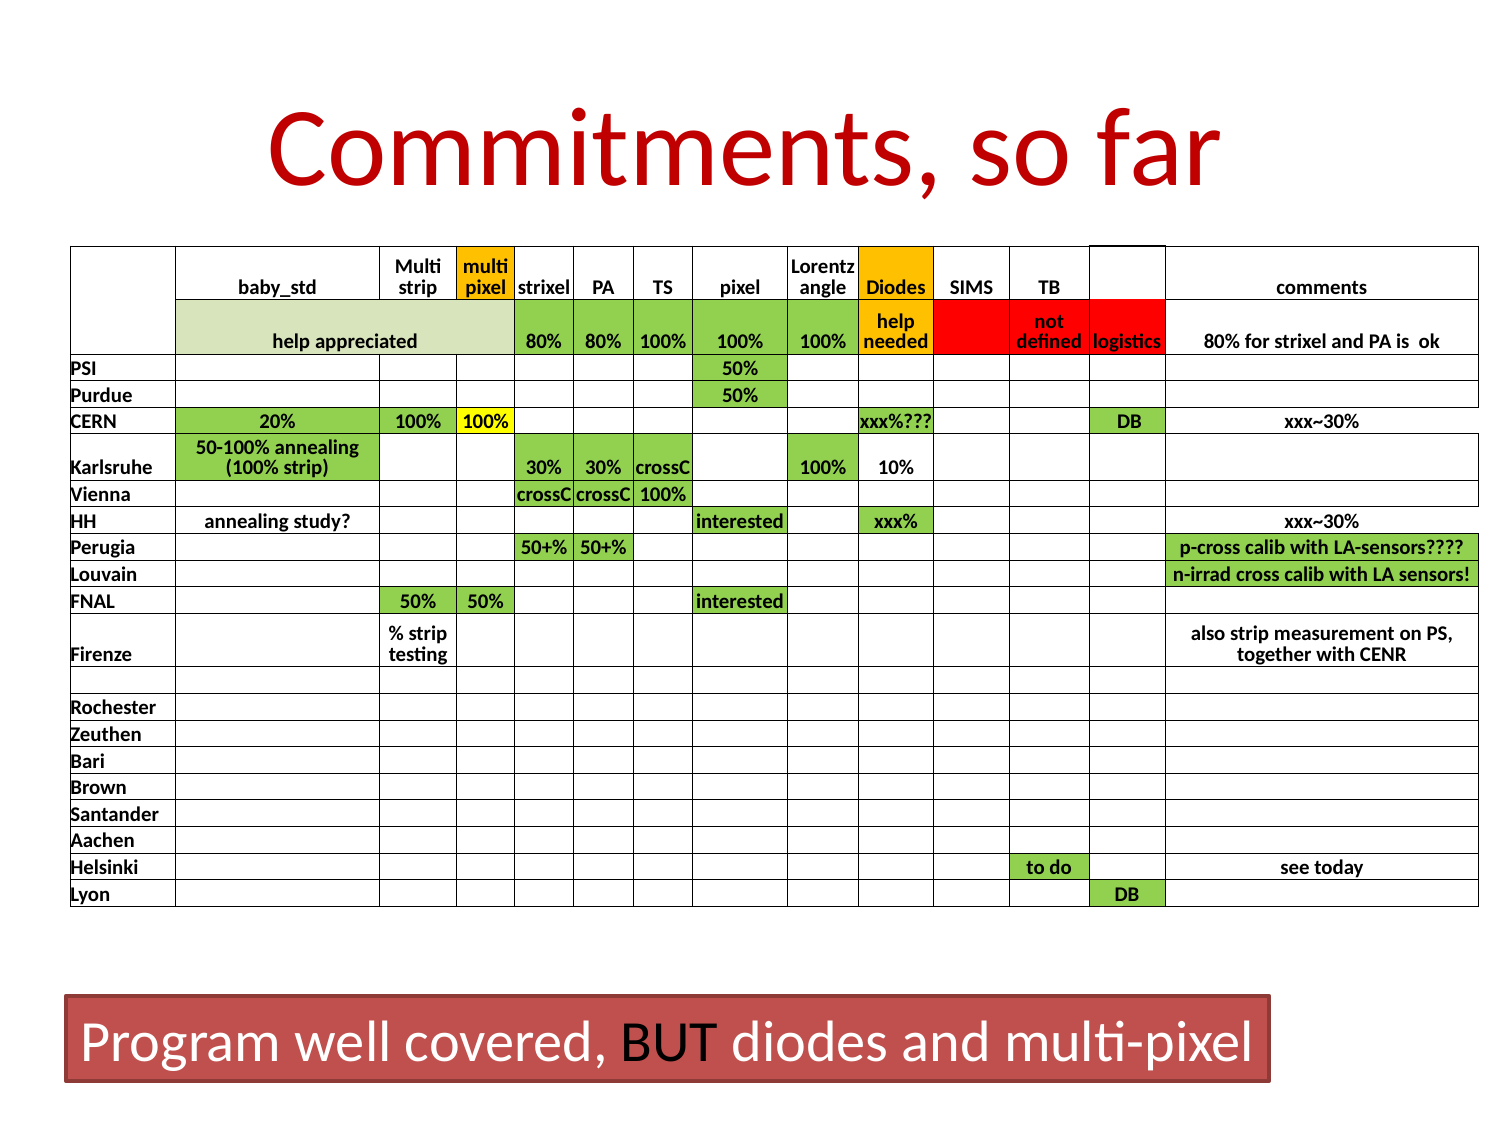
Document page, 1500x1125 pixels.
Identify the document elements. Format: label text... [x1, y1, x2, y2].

table_cell [380, 721, 456, 746]
table_cell [574, 614, 633, 666]
table_cell [457, 534, 514, 560]
table_cell [457, 481, 514, 506]
table_cell interested [693, 587, 787, 613]
table_cell Firenze [71, 614, 175, 666]
table_cell [693, 800, 787, 826]
table_cell [457, 880, 514, 906]
table_cell [1010, 434, 1089, 480]
table_cell [380, 381, 456, 407]
table_cell [515, 880, 573, 906]
table_cell [515, 694, 573, 720]
table_cell [1090, 507, 1165, 533]
table_cell [1090, 747, 1165, 773]
table_cell [934, 481, 1009, 506]
table_cell [1010, 827, 1089, 853]
table_cell [1010, 747, 1089, 773]
table_cell [515, 587, 573, 613]
table_cell [859, 534, 933, 560]
table_cell [1010, 694, 1089, 720]
table_cell [1090, 481, 1165, 506]
table_cell also strip measurement on PS, together with CENR [1166, 614, 1478, 666]
table_cell [380, 774, 456, 799]
table_cell [574, 381, 633, 407]
table_cell [859, 774, 933, 799]
table_cell 30% [515, 434, 573, 480]
table_cell [934, 800, 1009, 826]
table_cell [1090, 561, 1165, 586]
table_cell FNAL [71, 587, 175, 613]
table_header strixel [515, 247, 573, 299]
table_cell [457, 854, 514, 879]
table_cell [934, 355, 1009, 380]
table_cell Karlsruhe [71, 434, 175, 480]
table_cell Louvain [71, 561, 175, 586]
table_cell [176, 827, 379, 853]
table_cell xxx%??? [859, 408, 933, 433]
table_cell [634, 854, 692, 879]
table_cell [788, 507, 858, 533]
table_cell [634, 614, 692, 666]
table_cell [1090, 355, 1165, 380]
table_cell Perugia [71, 534, 175, 560]
table_cell [859, 827, 933, 853]
table_header baby_std [176, 247, 379, 299]
table_cell DB [1090, 408, 1165, 433]
table_cell [1010, 587, 1089, 613]
table_cell [1090, 694, 1165, 720]
table_cell [934, 408, 1009, 433]
table_cell [71, 299, 175, 354]
table_cell n-irrad cross calib with LA sensors! [1166, 561, 1478, 586]
table_cell [1090, 721, 1165, 746]
table_cell [934, 667, 1009, 693]
table_cell [457, 721, 514, 746]
table_cell [574, 800, 633, 826]
table_cell [1166, 694, 1478, 720]
table_cell [934, 827, 1009, 853]
table_header [1090, 247, 1165, 299]
table_cell [457, 774, 514, 799]
table_cell [859, 854, 933, 879]
table_cell [934, 694, 1009, 720]
table_cell [176, 561, 379, 586]
table_cell Aachen [71, 827, 175, 853]
table_cell Vienna [71, 481, 175, 506]
table_cell [788, 880, 858, 906]
table_cell [788, 694, 858, 720]
table_cell [176, 854, 379, 879]
table_cell [1090, 854, 1165, 879]
table_cell [380, 434, 456, 480]
table_cell [693, 481, 787, 506]
table_cell [634, 408, 692, 433]
table_cell [1010, 774, 1089, 799]
table_cell [934, 614, 1009, 666]
table_cell 100% [634, 481, 692, 506]
table_cell [1166, 434, 1478, 480]
table_cell crossC [634, 434, 692, 480]
table_cell [515, 800, 573, 826]
table_cell [1010, 408, 1089, 433]
table_cell [788, 747, 858, 773]
table_cell 100% [380, 408, 456, 433]
table_cell [634, 667, 692, 693]
table_cell xxx~30% [1166, 507, 1478, 533]
table_cell [693, 774, 787, 799]
table_cell [515, 854, 573, 879]
table_cell [515, 827, 573, 853]
table_cell [1010, 534, 1089, 560]
table_cell [634, 355, 692, 380]
table_cell [176, 534, 379, 560]
table_cell [859, 880, 933, 906]
table_cell 30% [574, 434, 633, 480]
table_cell [71, 667, 175, 693]
table_cell [176, 587, 379, 613]
table_cell [859, 561, 933, 586]
table_cell 10% [859, 434, 933, 480]
table_cell 100% [788, 434, 858, 480]
table_cell [788, 534, 858, 560]
table_cell [1090, 434, 1165, 480]
table_cell [574, 827, 633, 853]
table_cell [380, 534, 456, 560]
table_cell [634, 507, 692, 533]
table_cell [693, 747, 787, 773]
table_cell [693, 667, 787, 693]
table_cell [515, 561, 573, 586]
table_cell Lyon [71, 880, 175, 906]
table_cell see today [1166, 854, 1478, 879]
table_cell [634, 800, 692, 826]
table_cell [788, 561, 858, 586]
table_cell 50% [693, 355, 787, 380]
table_cell [693, 534, 787, 560]
table_cell [693, 434, 787, 480]
table_cell [1166, 721, 1478, 746]
table_cell [788, 614, 858, 666]
table_cell Rochester [71, 694, 175, 720]
table_cell [1090, 800, 1165, 826]
table_cell [1166, 827, 1478, 853]
table_header multi pixel [457, 247, 514, 299]
table_cell [693, 880, 787, 906]
table_cell [634, 694, 692, 720]
table_cell Brown [71, 774, 175, 799]
table_cell [1090, 587, 1165, 613]
table_header Lorentz angle [788, 247, 858, 299]
table_cell [515, 614, 573, 666]
table_header comments [1166, 247, 1478, 299]
table_header pixel [693, 247, 787, 299]
table_cell 50% [380, 587, 456, 613]
table_cell 50-100% annealing (100% strip) [176, 434, 379, 480]
table_cell [176, 355, 379, 380]
table_cell [380, 854, 456, 879]
table_cell [457, 694, 514, 720]
table_cell [788, 587, 858, 613]
table_cell [859, 694, 933, 720]
table_cell [574, 774, 633, 799]
table_cell [1166, 381, 1478, 407]
table_header PA [574, 247, 633, 299]
table_cell [380, 880, 456, 906]
table_cell [1010, 381, 1089, 407]
table_cell 100% [693, 300, 787, 354]
table_cell [634, 561, 692, 586]
table_cell [859, 747, 933, 773]
table_cell p-cross calib with LA-sensors???? [1166, 534, 1478, 560]
table_cell [176, 481, 379, 506]
table_cell [1166, 667, 1478, 693]
table_cell [176, 774, 379, 799]
table_header Multi strip [380, 247, 456, 299]
table_cell Zeuthen [71, 721, 175, 746]
table_cell [1090, 614, 1165, 666]
table_cell PSI [71, 355, 175, 380]
table_cell [1010, 800, 1089, 826]
table_cell annealing study? [176, 507, 379, 533]
table_cell [934, 747, 1009, 773]
table_cell [380, 561, 456, 586]
table_cell [1090, 381, 1165, 407]
table_cell [515, 721, 573, 746]
table_cell [1010, 880, 1089, 906]
table_cell [859, 614, 933, 666]
table_cell logistics [1090, 299, 1165, 354]
table_cell [934, 854, 1009, 879]
table_cell [693, 854, 787, 879]
table_cell [859, 481, 933, 506]
table_header Diodes [859, 247, 933, 299]
table_cell [380, 481, 456, 506]
table_cell [634, 534, 692, 560]
table_cell interested [693, 507, 787, 533]
table_header [71, 247, 175, 299]
table_cell % strip testing [380, 614, 456, 666]
table_cell [788, 827, 858, 853]
table_cell 100% [457, 408, 514, 433]
table_cell [457, 667, 514, 693]
table_cell [788, 774, 858, 799]
table_cell 50% [693, 381, 787, 407]
table_cell [515, 408, 573, 433]
table_cell [1166, 355, 1478, 380]
table_cell Helsinki [71, 854, 175, 879]
table_cell [457, 507, 514, 533]
table_cell [1010, 355, 1089, 380]
table_cell [693, 694, 787, 720]
table_cell [934, 381, 1009, 407]
table_cell [574, 747, 633, 773]
table_cell Santander [71, 800, 175, 826]
table_cell [1010, 614, 1089, 666]
table_cell [1010, 561, 1089, 586]
table_cell [1166, 774, 1478, 799]
table_cell [693, 614, 787, 666]
table_cell [574, 507, 633, 533]
table_cell [934, 507, 1009, 533]
table_cell [1010, 481, 1089, 506]
table_cell [574, 561, 633, 586]
table_cell [457, 800, 514, 826]
table_cell [1010, 667, 1089, 693]
table_cell xxx~30% [1166, 408, 1478, 433]
table_cell [176, 694, 379, 720]
table_cell CERN [71, 408, 175, 433]
table_cell [574, 854, 633, 879]
table_cell [634, 880, 692, 906]
table_cell 100% [788, 300, 858, 354]
table_cell [1090, 774, 1165, 799]
table_cell [457, 561, 514, 586]
table_cell [693, 561, 787, 586]
table_cell [1090, 827, 1165, 853]
table_cell [176, 800, 379, 826]
table_cell [859, 355, 933, 380]
table_cell xxx% [859, 507, 933, 533]
table_cell [934, 534, 1009, 560]
table_cell 50+% [574, 534, 633, 560]
table_cell [574, 355, 633, 380]
table_cell 80% [574, 300, 633, 354]
table_cell HH [71, 507, 175, 533]
table_cell [515, 747, 573, 773]
table_cell [634, 774, 692, 799]
table_cell not defined [1010, 300, 1089, 354]
table_cell [934, 587, 1009, 613]
table_cell 20% [176, 408, 379, 433]
table_cell [380, 747, 456, 773]
table_cell 100% [634, 300, 692, 354]
table_cell Bari [71, 747, 175, 773]
text_box Program well covered, BUT diodes and multi-pixel [64, 994, 1271, 1083]
table_cell [574, 587, 633, 613]
table_cell 50+% [515, 534, 573, 560]
table_cell [634, 721, 692, 746]
table_cell to do [1010, 854, 1089, 879]
table_cell [380, 667, 456, 693]
table_cell [176, 614, 379, 666]
table_cell [1166, 747, 1478, 773]
table_cell [176, 667, 379, 693]
table_cell [693, 827, 787, 853]
table_cell [176, 880, 379, 906]
table_cell [693, 408, 787, 433]
table_cell [380, 507, 456, 533]
table_cell [859, 381, 933, 407]
table_cell [1166, 481, 1478, 506]
table_cell [380, 827, 456, 853]
table_cell [859, 587, 933, 613]
table_cell [380, 800, 456, 826]
table_cell [788, 355, 858, 380]
table_cell [788, 854, 858, 879]
table_cell [176, 381, 379, 407]
table_cell [1010, 721, 1089, 746]
table_cell [457, 747, 514, 773]
table_cell [788, 381, 858, 407]
table_cell 50% [457, 587, 514, 613]
table_cell [859, 800, 933, 826]
table_cell DB [1090, 880, 1165, 906]
table_cell [176, 721, 379, 746]
table_cell [574, 408, 633, 433]
table_cell [1090, 534, 1165, 560]
table_cell [788, 481, 858, 506]
table_cell crossC [515, 481, 573, 506]
table_cell [1090, 667, 1165, 693]
table_cell [515, 507, 573, 533]
table_cell [457, 434, 514, 480]
table_cell 80% for strixel and PA is ok [1166, 300, 1478, 354]
table_cell [788, 667, 858, 693]
table_cell [934, 774, 1009, 799]
table_cell [380, 355, 456, 380]
table_cell [574, 667, 633, 693]
table_cell [1166, 800, 1478, 826]
table_cell [1166, 587, 1478, 613]
table_cell [515, 381, 573, 407]
table_cell [859, 721, 933, 746]
table_header TB [1010, 247, 1089, 299]
table_cell [457, 827, 514, 853]
table_cell [693, 721, 787, 746]
table_cell [634, 827, 692, 853]
table_cell [515, 667, 573, 693]
table_cell [574, 694, 633, 720]
table_cell [634, 587, 692, 613]
table_cell [1010, 507, 1089, 533]
table_cell [515, 774, 573, 799]
table_header TS [634, 247, 692, 299]
table_cell [634, 381, 692, 407]
table_cell [934, 561, 1009, 586]
table_cell [457, 614, 514, 666]
table_cell [934, 880, 1009, 906]
table_cell [574, 721, 633, 746]
table_cell [457, 355, 514, 380]
table_cell [788, 800, 858, 826]
table_cell [574, 880, 633, 906]
table_cell [788, 721, 858, 746]
table_cell [176, 747, 379, 773]
table_header SIMS [934, 247, 1009, 299]
table_cell [788, 408, 858, 433]
title Commitments, so far [70, 46, 1421, 235]
table_cell crossC [574, 481, 633, 506]
table_cell [934, 721, 1009, 746]
table_cell [934, 300, 1009, 354]
table_cell Purdue [71, 381, 175, 407]
table_cell [457, 381, 514, 407]
table_cell [634, 747, 692, 773]
table_cell [380, 694, 456, 720]
table_cell [1166, 880, 1478, 906]
table_cell 80% [515, 300, 573, 354]
table_cell [934, 434, 1009, 480]
table_cell [859, 667, 933, 693]
table_cell [515, 355, 573, 380]
table_cell help appreciated [176, 300, 514, 354]
table_cell help needed [859, 300, 933, 354]
